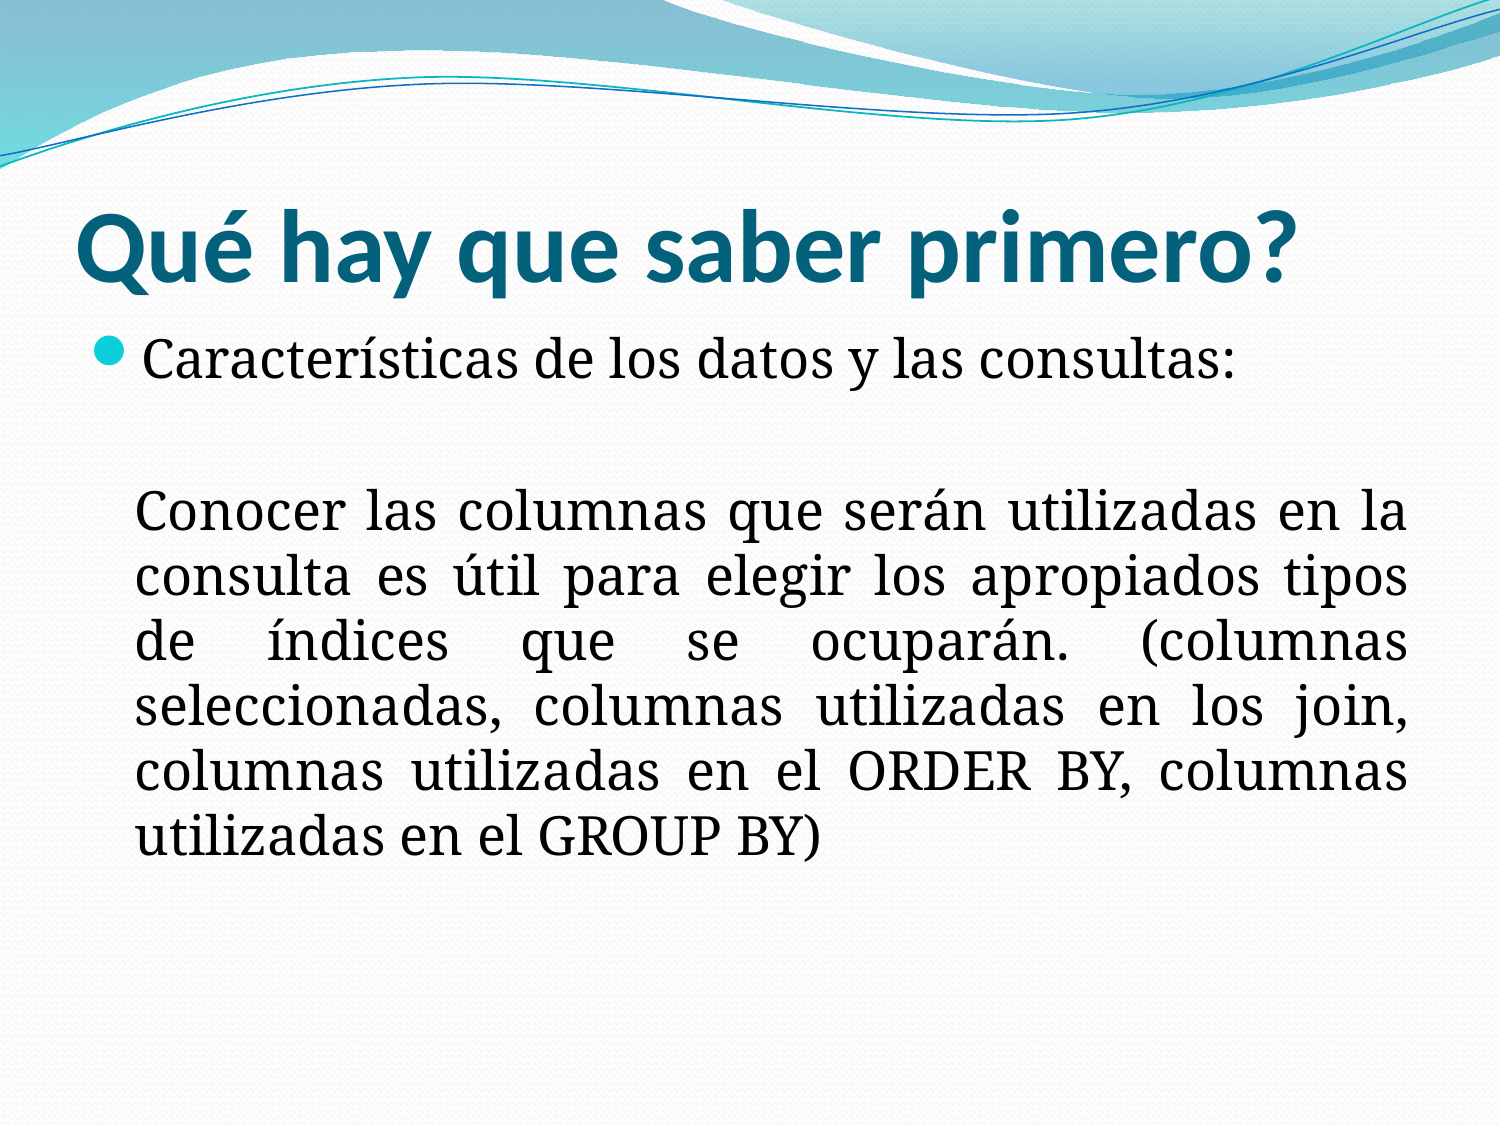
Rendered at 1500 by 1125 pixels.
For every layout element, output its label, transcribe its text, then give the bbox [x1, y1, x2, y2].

list Características de los datos y las consultas: Conocer las columnas que serán utilizadas en la consulta es útil para elegir los apropiados tipos de índices que se ocuparán. (columnas seleccionadas, columnas utilizadas en los join, columnas utilizadas en el ORDER BY, columnas utilizadas en el GROUP BY) [75, 317, 1425, 1038]
title Qué hay que saber primero? [75, 115, 1425, 303]
